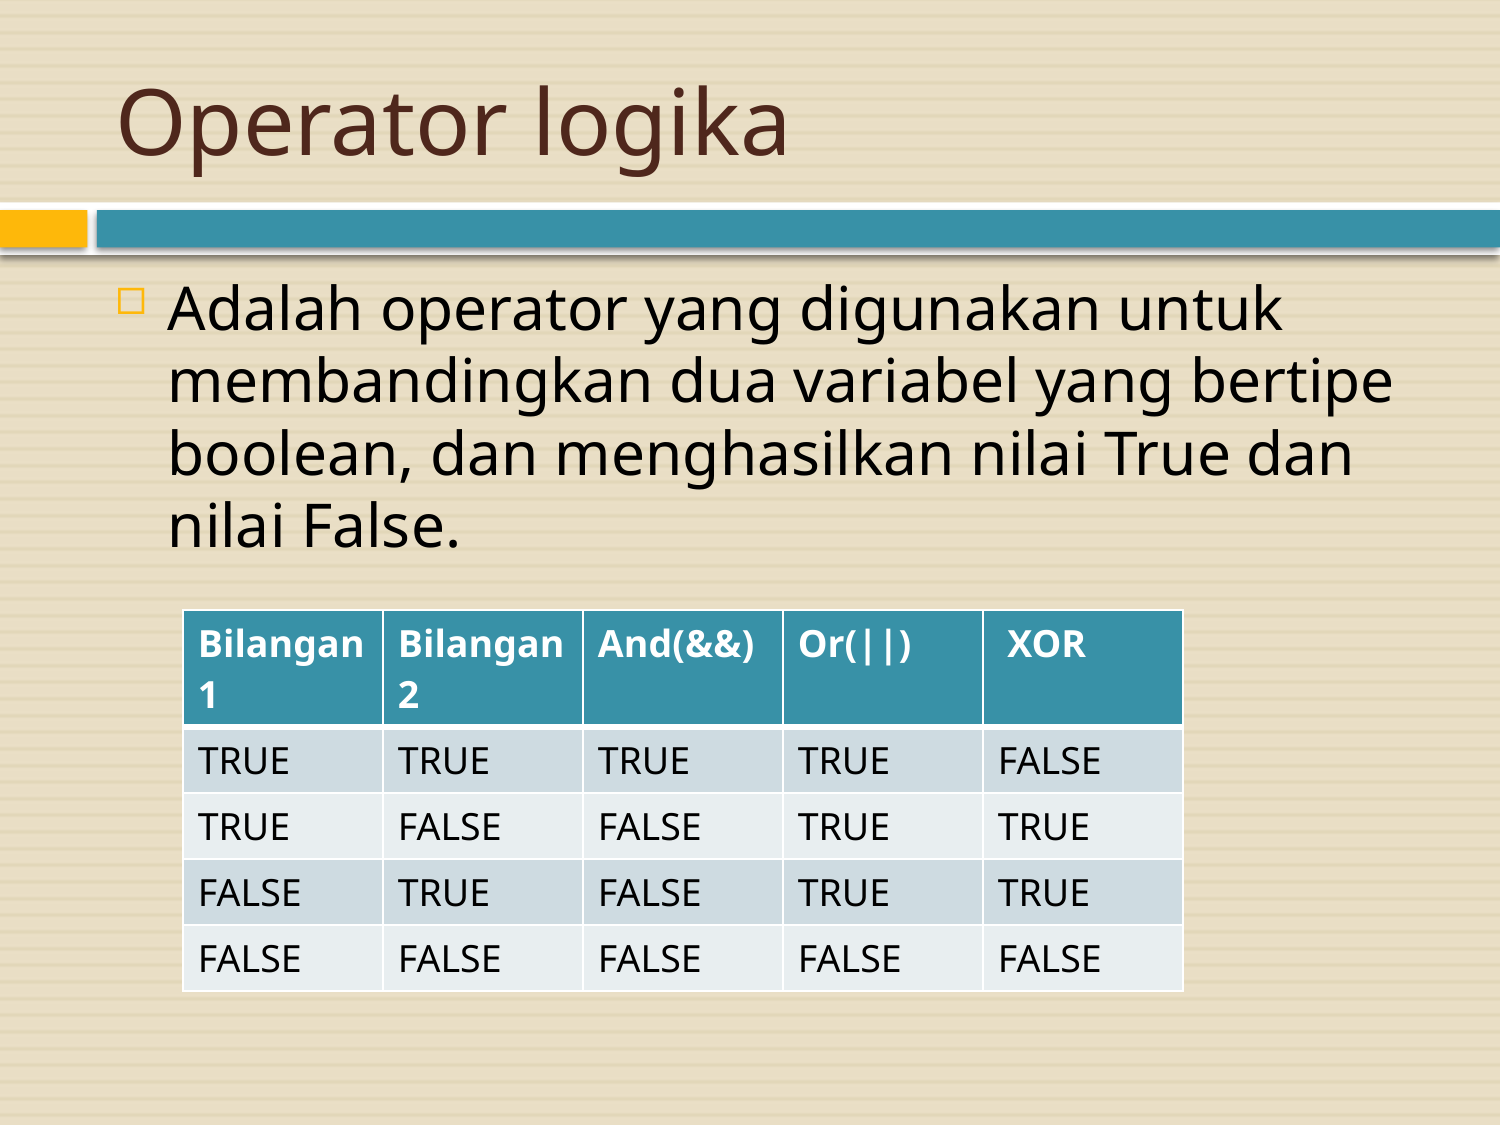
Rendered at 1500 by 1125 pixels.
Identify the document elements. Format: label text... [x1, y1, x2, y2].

table_cell TRUE [184, 794, 382, 858]
table_cell FALSE [184, 860, 382, 924]
list Adalah operator yang digunakan untuk membandingkan dua variabel yang bertipe boolean, dan menghasilkan nilai True dan nilai False. [100, 262, 1438, 1000]
table_cell FALSE [784, 926, 982, 990]
table_cell FALSE [984, 730, 1182, 792]
table_cell FALSE [584, 860, 782, 924]
table_header Bilangan 1 [184, 611, 382, 724]
table_cell FALSE [584, 794, 782, 858]
table_cell FALSE [184, 926, 382, 990]
table_cell TRUE [184, 730, 382, 792]
title Operator logika [100, 37, 1438, 200]
table_cell FALSE [984, 926, 1182, 990]
table_cell TRUE [784, 794, 982, 858]
table_cell FALSE [384, 794, 582, 858]
table_header And(&&) [584, 611, 782, 724]
table_cell TRUE [384, 730, 582, 792]
table_cell TRUE [384, 860, 582, 924]
table_cell TRUE [984, 860, 1182, 924]
table_cell TRUE [584, 730, 782, 792]
table_cell TRUE [984, 794, 1182, 858]
table_header Bilangan 2 [384, 611, 582, 724]
table_cell TRUE [784, 860, 982, 924]
table_cell FALSE [384, 926, 582, 990]
table_header XOR [984, 611, 1182, 724]
table_cell TRUE [784, 730, 982, 792]
table_header Or(||) [784, 611, 982, 724]
table_cell FALSE [584, 926, 782, 990]
